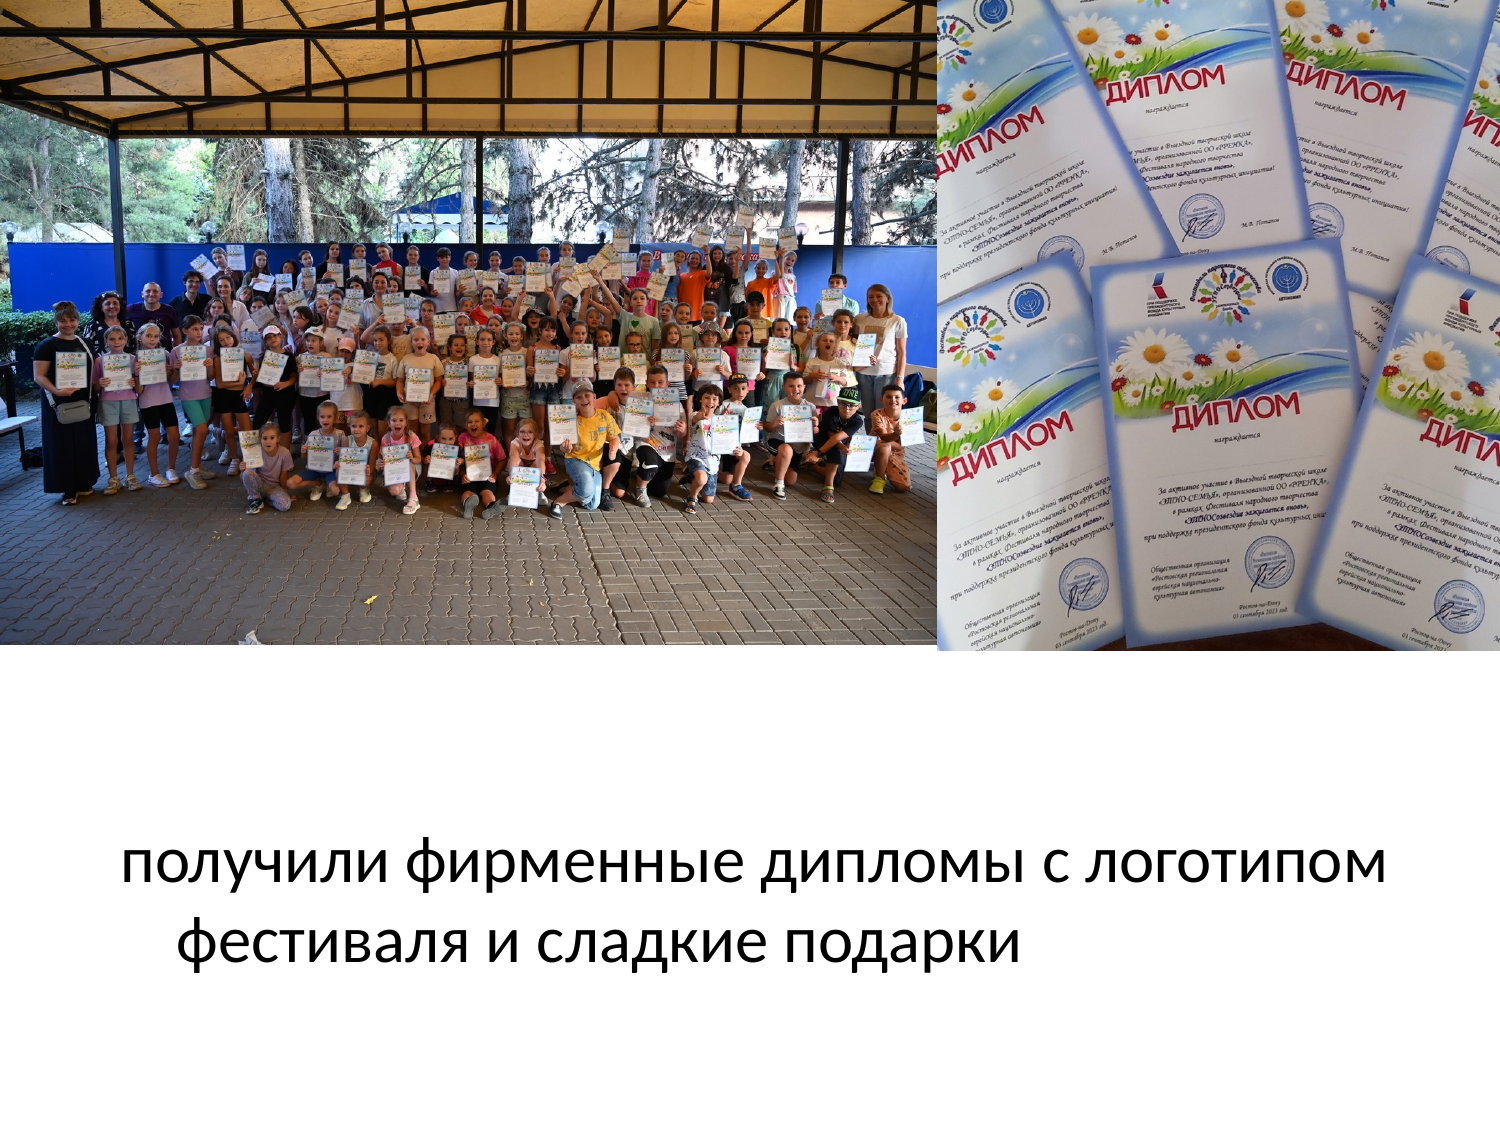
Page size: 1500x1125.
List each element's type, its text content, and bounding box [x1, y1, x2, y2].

list получили фирменные дипломы с логотипом фестиваля и сладкие подарки [105, 808, 1456, 1015]
picture [0, 0, 1500, 651]
